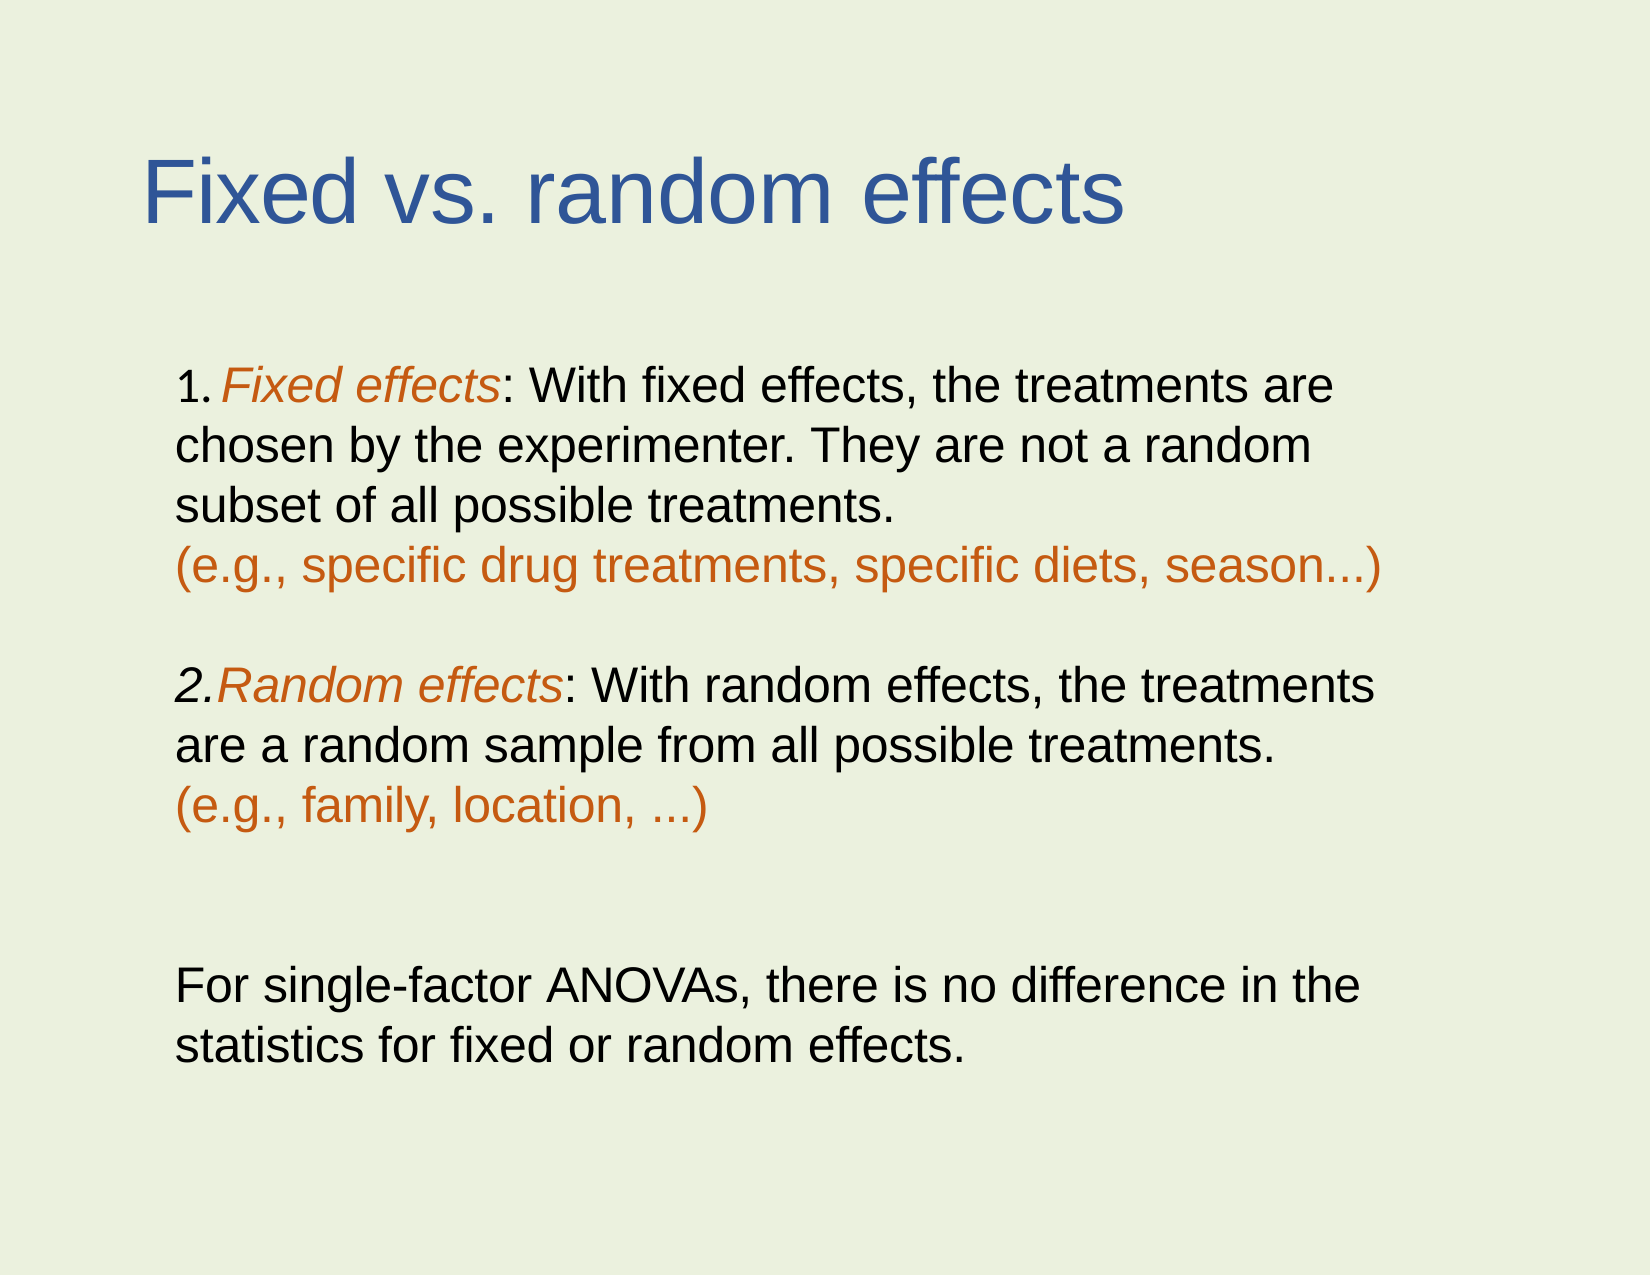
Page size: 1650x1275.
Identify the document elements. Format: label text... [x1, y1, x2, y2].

text_box Fixed effects: With fixed effects, the treatments are chosen by the experimenter. They are not a random subset of all possible treatments. (e.g., specific drug treatments, specific diets, season...) Random effects: With random effects, the treatments are a random sample from all possible treatments. (e.g., family, location, ...) For single-factor ANOVAs, there is no difference in the statistics for fixed or random effects. [174, 349, 1444, 1073]
text_box Fixed vs. random effects [125, 124, 1275, 250]
